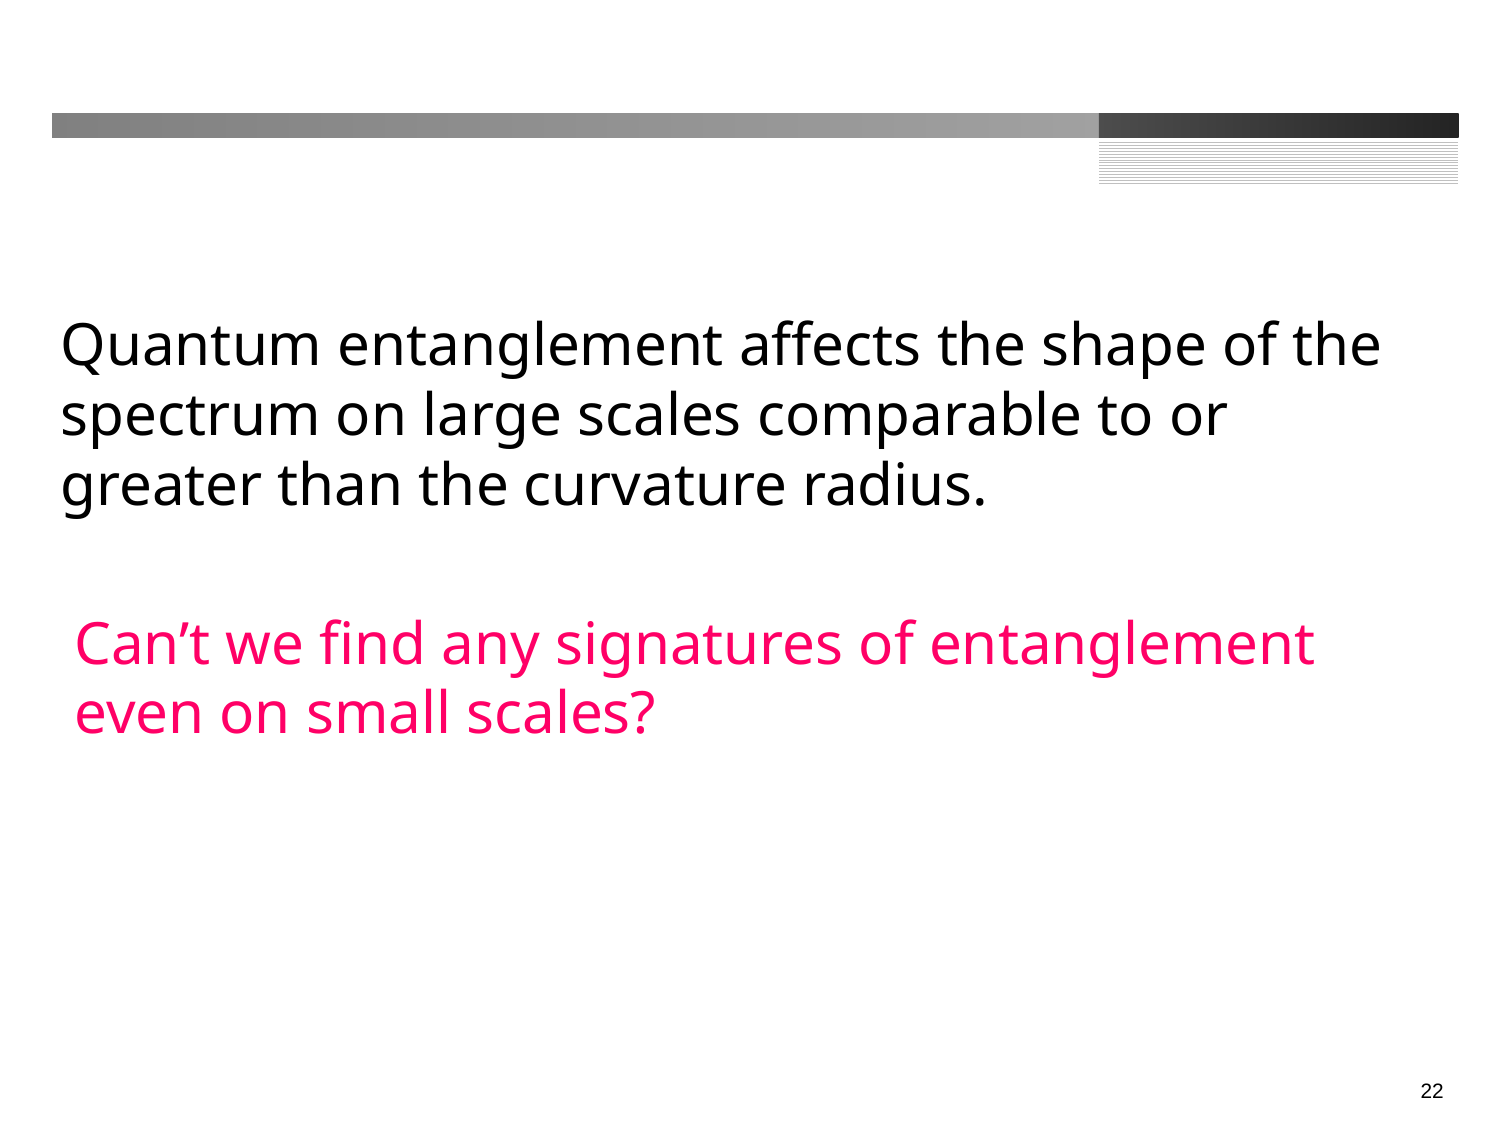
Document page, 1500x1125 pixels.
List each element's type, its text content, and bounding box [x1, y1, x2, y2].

text_box Quantum entanglement affects the shape of the spectrum on large scales comparable to or greater than the curvature radius. [45, 299, 1413, 525]
slide_number 21 [1108, 1070, 1459, 1115]
text_box Can’t we find any signatures of entanglement even on small scales? [59, 598, 1331, 754]
